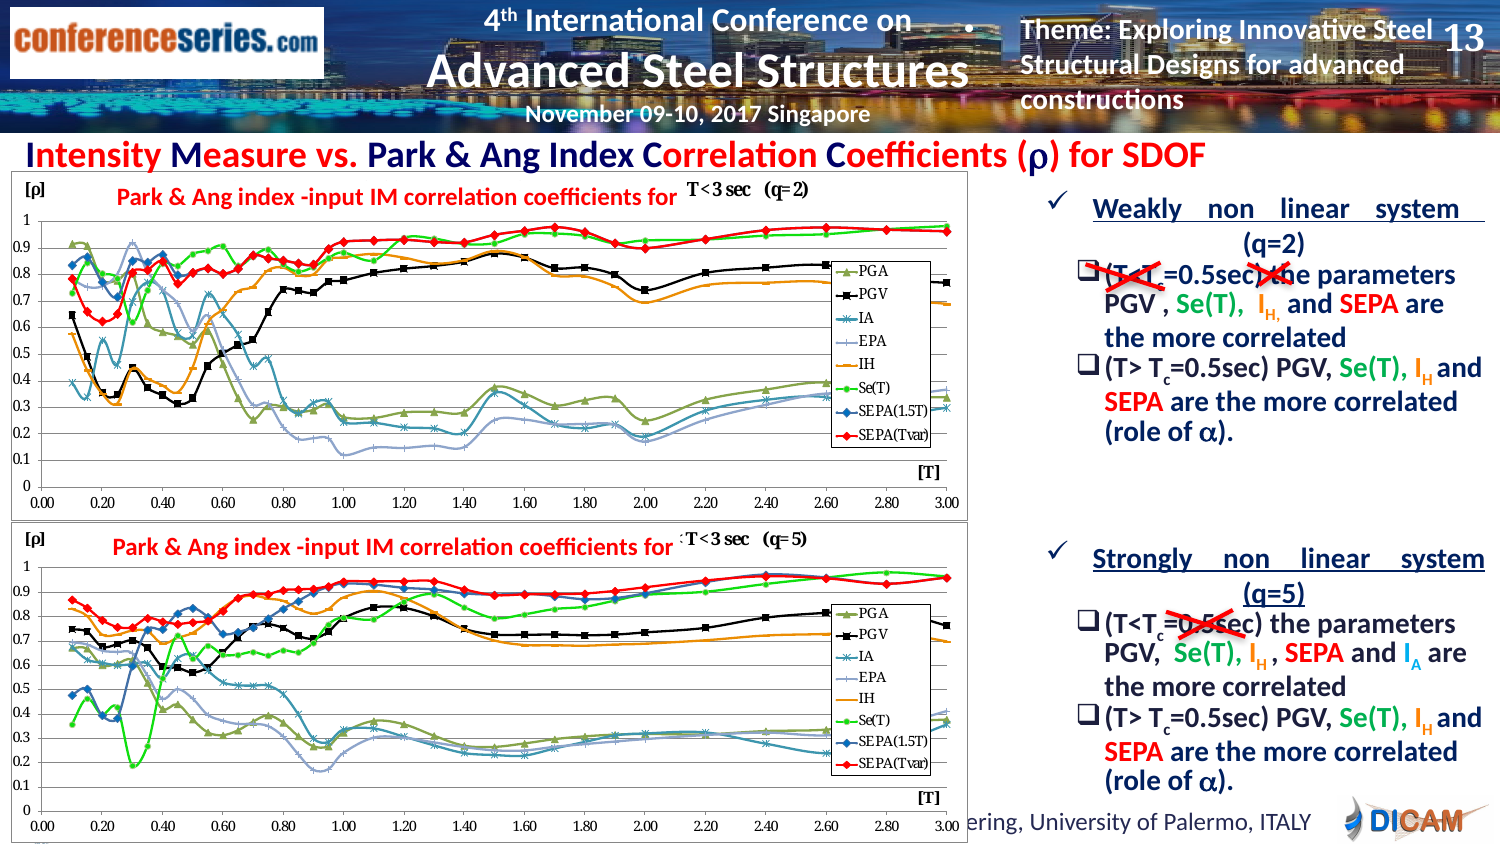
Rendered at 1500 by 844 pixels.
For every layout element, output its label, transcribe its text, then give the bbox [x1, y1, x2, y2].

picture [301, 118, 314, 122]
picture [1337, 840, 1494, 844]
text_box Intensity Measure vs. Park & Ang Index Correlation Coefficients (r) for SDOF [10, 122, 1500, 183]
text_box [1085, 262, 1166, 292]
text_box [1165, 611, 1246, 637]
picture [790, 112, 794, 122]
picture [299, 108, 314, 117]
text_box Strongly non linear system (q=5) (T<Tc=0.5sec) the parameters PGV, Se(T), IH , SEPA and IA are the more correlated (T> Tc=0.5sec) PGV, Se(T), IH and SEPA are the more correlated (role of a). [1030, 531, 1500, 840]
picture [10, 170, 969, 844]
slide_number 13 [1410, 6, 1500, 51]
picture [689, 108, 694, 120]
picture [840, 112, 845, 120]
picture [629, 116, 643, 122]
text_box Weakly non linear system (q=2) (T<Tc=0.5sec) the parameters PGV , Se(T), IH, and SEPA are the more correlated (T> Tc=0.5sec) PGV, Se(T), IH and SEPA are the more correlated (role of a). [1030, 181, 1500, 521]
picture [0, 0, 1500, 133]
picture [562, 116, 570, 122]
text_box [1247, 262, 1293, 286]
picture [727, 108, 732, 120]
picture [529, 117, 537, 122]
picture [583, 112, 587, 122]
picture [545, 112, 550, 120]
